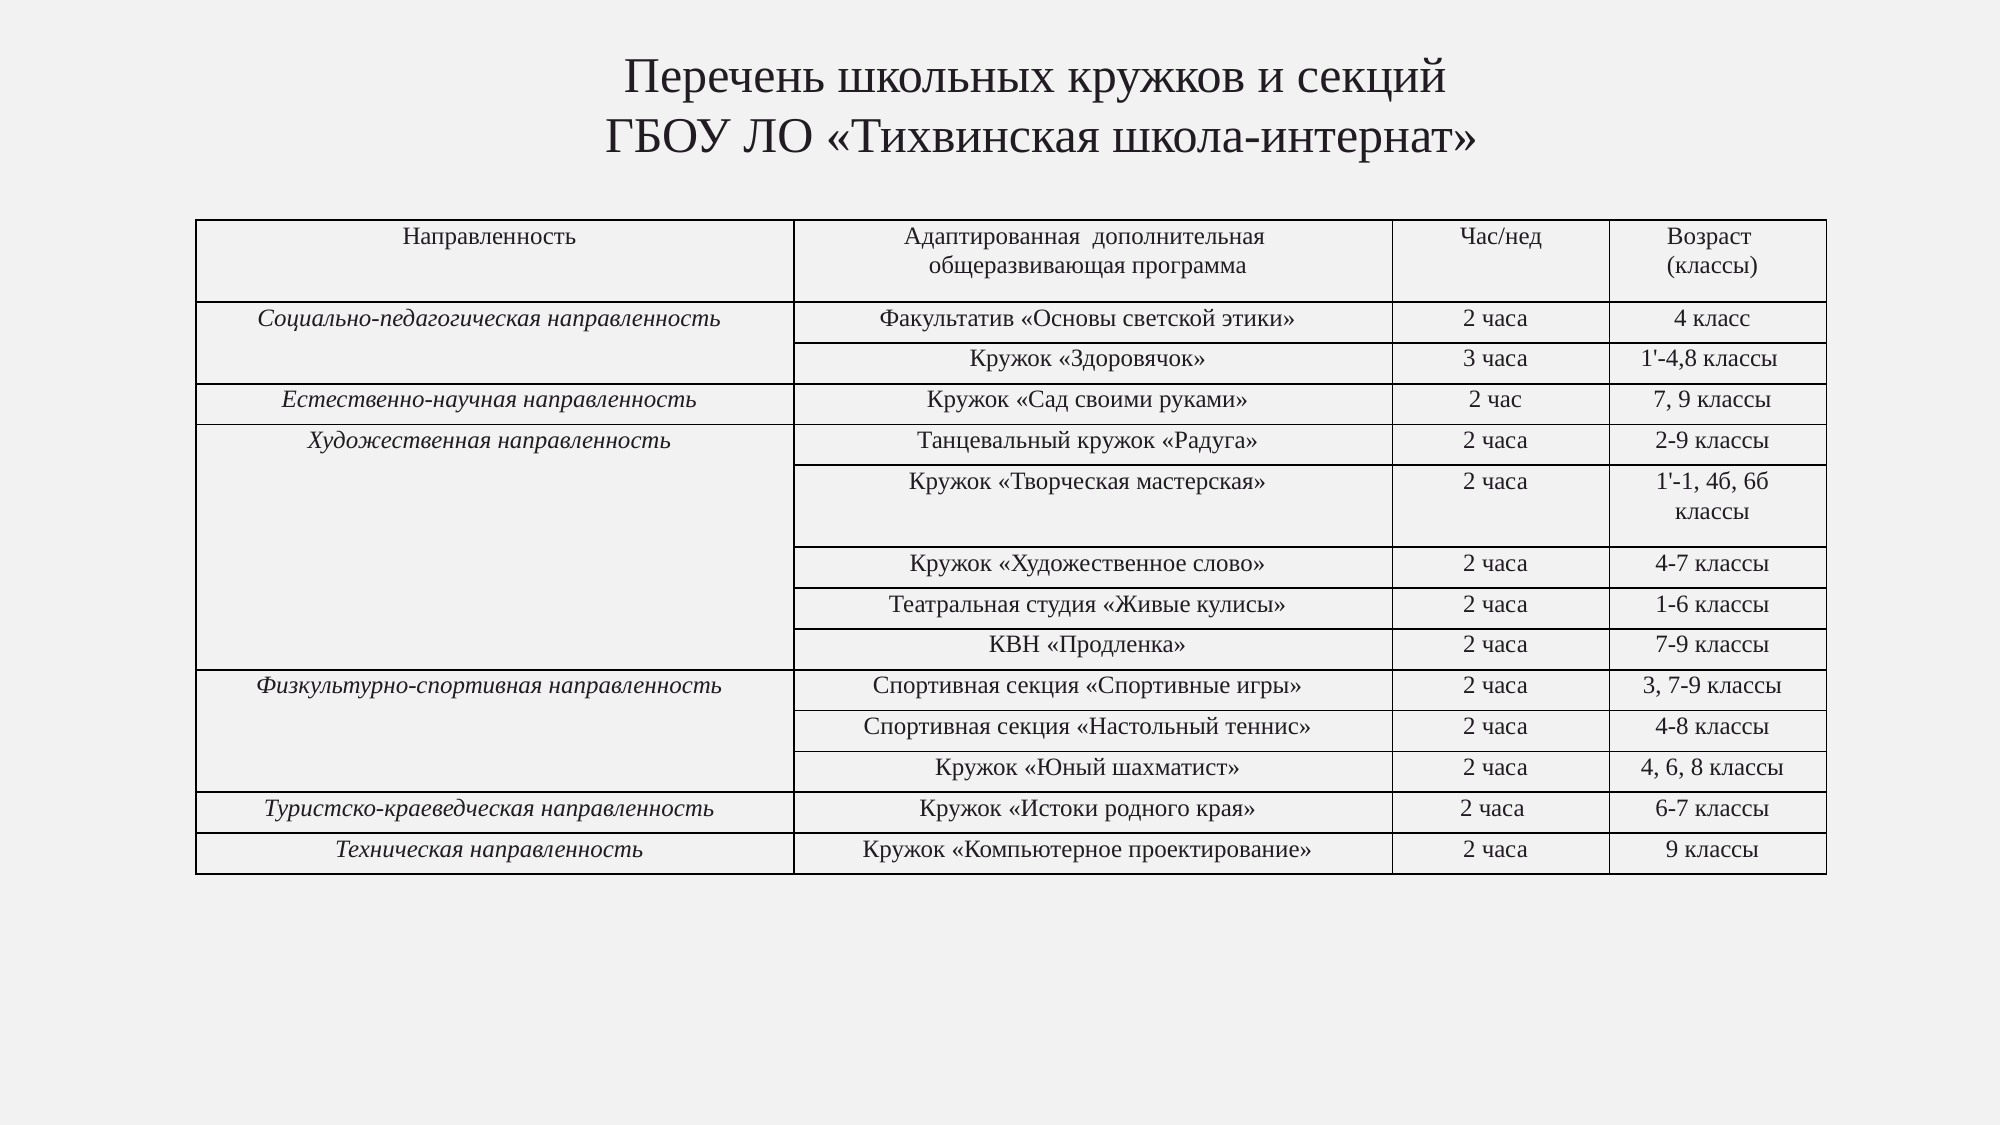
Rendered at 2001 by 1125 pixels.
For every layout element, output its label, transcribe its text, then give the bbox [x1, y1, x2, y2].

table_cell 1'-1, 4б, 6б классы [1610, 466, 1826, 546]
table_cell Физкультурно-спортивная направленность [197, 671, 793, 791]
table_cell Туристско-краеведческая направленность [197, 793, 793, 832]
table_header Час/нед [1393, 221, 1609, 301]
table_cell Техническая направленность [197, 834, 793, 873]
table_cell 4-8 классы [1610, 711, 1826, 751]
table_cell 2 часа [1393, 548, 1609, 587]
table_cell 2 часа [1393, 630, 1609, 669]
table_cell 4, 6, 8 классы [1610, 752, 1826, 791]
table_cell 2 часа [1393, 303, 1609, 342]
table_cell Факультатив «Основы светской этики» [795, 303, 1392, 342]
table_cell 2 часа [1393, 671, 1609, 710]
table_cell Естественно-научная направленность [197, 385, 793, 424]
table_cell 6-7 классы [1610, 793, 1826, 832]
table_cell КВН «Продленка» [795, 630, 1392, 669]
table_cell Кружок «Художественное слово» [795, 548, 1392, 587]
table_cell Кружок «Юный шахматист» [795, 752, 1392, 791]
table_cell 3, 7-9 классы [1610, 671, 1826, 710]
table_cell 9 классы [1610, 834, 1826, 873]
table_cell 2 часа [1393, 589, 1609, 628]
table_cell 2 часа [1393, 793, 1609, 832]
table_cell 4-7 классы [1610, 548, 1826, 587]
table_cell 2 часа [1393, 425, 1609, 464]
title Перечень школьных кружков и секций ГБОУ ЛО «Тихвинская школа-интернат» [195, 45, 1887, 221]
table_cell Танцевальный кружок «Радуга» [795, 425, 1392, 464]
table_cell Кружок «Здоровячок» [795, 344, 1392, 383]
table_cell 2 часа [1393, 466, 1609, 546]
table_cell Спортивная секция «Настольный теннис» [795, 711, 1392, 751]
table_cell Кружок «Сад своими руками» [795, 385, 1392, 424]
table_cell Кружок «Творческая мастерская» [795, 466, 1392, 546]
table_header Направленность [197, 221, 793, 301]
table_cell 1'-4,8 классы [1610, 344, 1826, 383]
table_cell Кружок «Истоки родного края» [795, 793, 1392, 832]
table_cell 7-9 классы [1610, 630, 1826, 669]
table_cell 4 класс [1610, 303, 1826, 342]
table_cell 2 часа [1393, 834, 1609, 873]
table_cell Спортивная секция «Спортивные игры» [795, 671, 1392, 710]
table_cell Театральная студия «Живые кулисы» [795, 589, 1392, 628]
table_header Адаптированная дополнительная общеразвивающая программа [795, 221, 1392, 301]
table_cell 2-9 классы [1610, 425, 1826, 464]
table_cell 3 часа [1393, 344, 1609, 383]
table_cell 2 часа [1393, 752, 1609, 791]
table_cell Социально-педагогическая направленность [197, 303, 793, 383]
table_cell 1-6 классы [1610, 589, 1826, 628]
table_header Возраст (классы) [1610, 221, 1826, 301]
table_cell 7, 9 классы [1610, 385, 1826, 424]
table_cell 2 час [1393, 385, 1609, 424]
table_cell Кружок «Компьютерное проектирование» [795, 834, 1392, 873]
table_cell 2 часа [1393, 711, 1609, 751]
table_cell Художественная направленность [197, 425, 793, 669]
